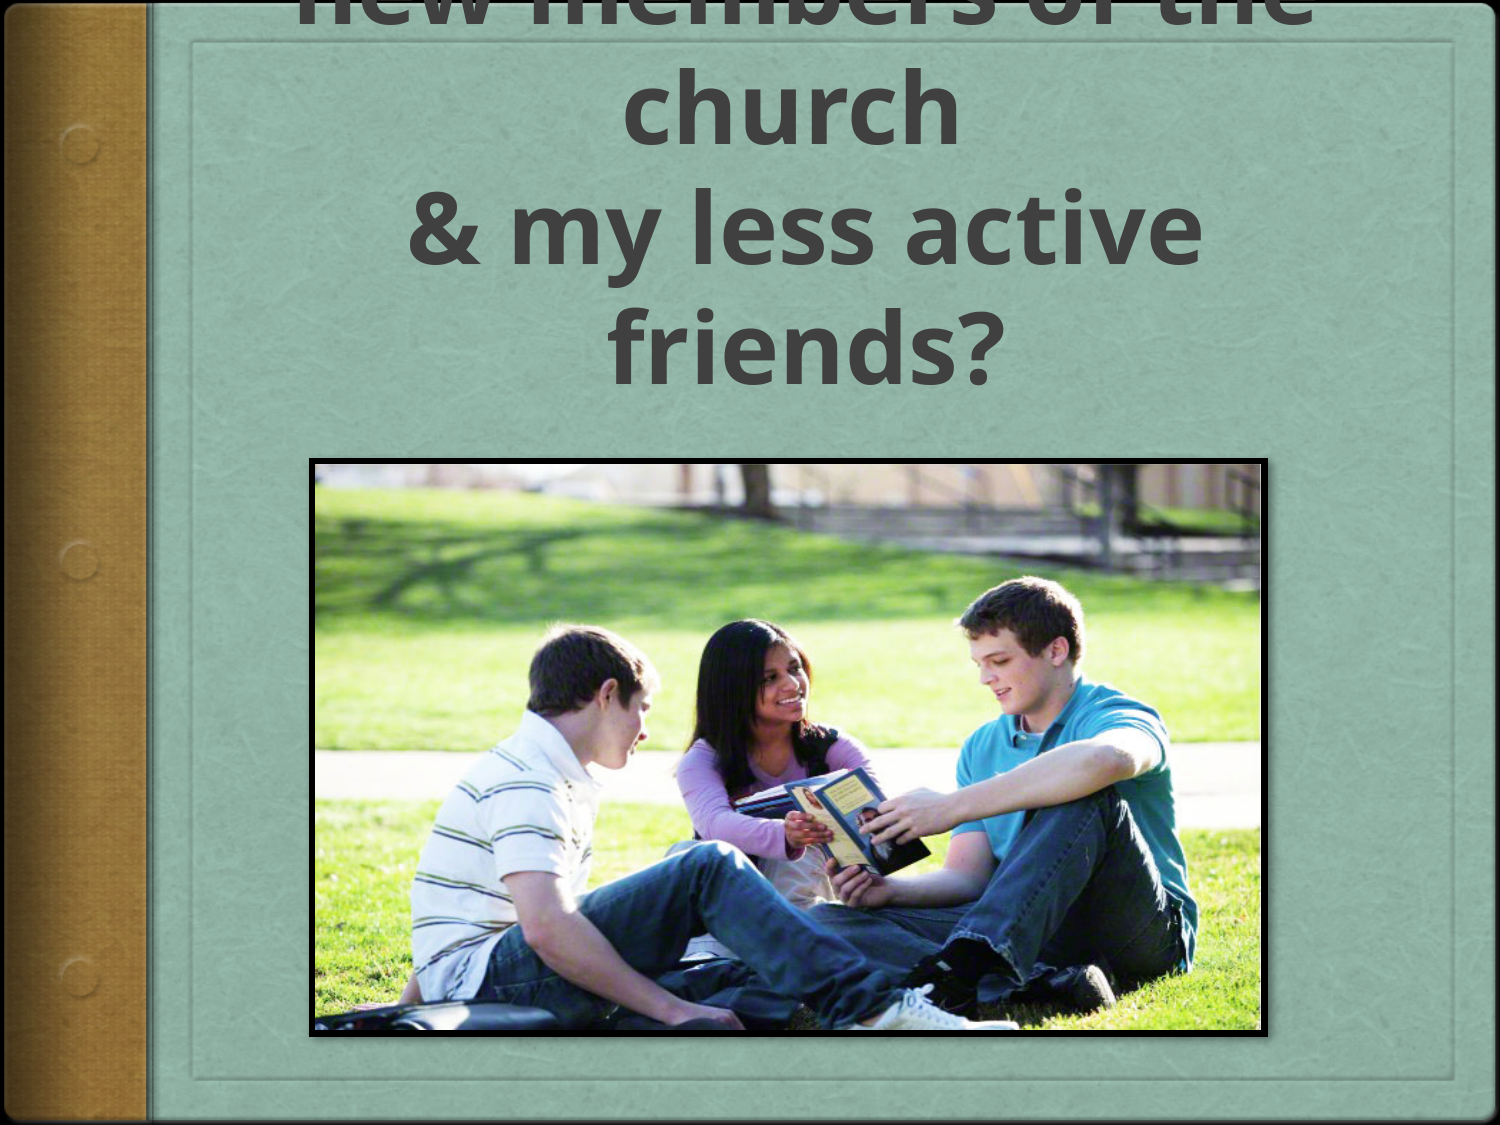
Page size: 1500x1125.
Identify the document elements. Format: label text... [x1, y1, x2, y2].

title What can I do to help new members of the church & my less active friends? [225, 108, 1388, 413]
picture [0, 0, 1500, 1125]
